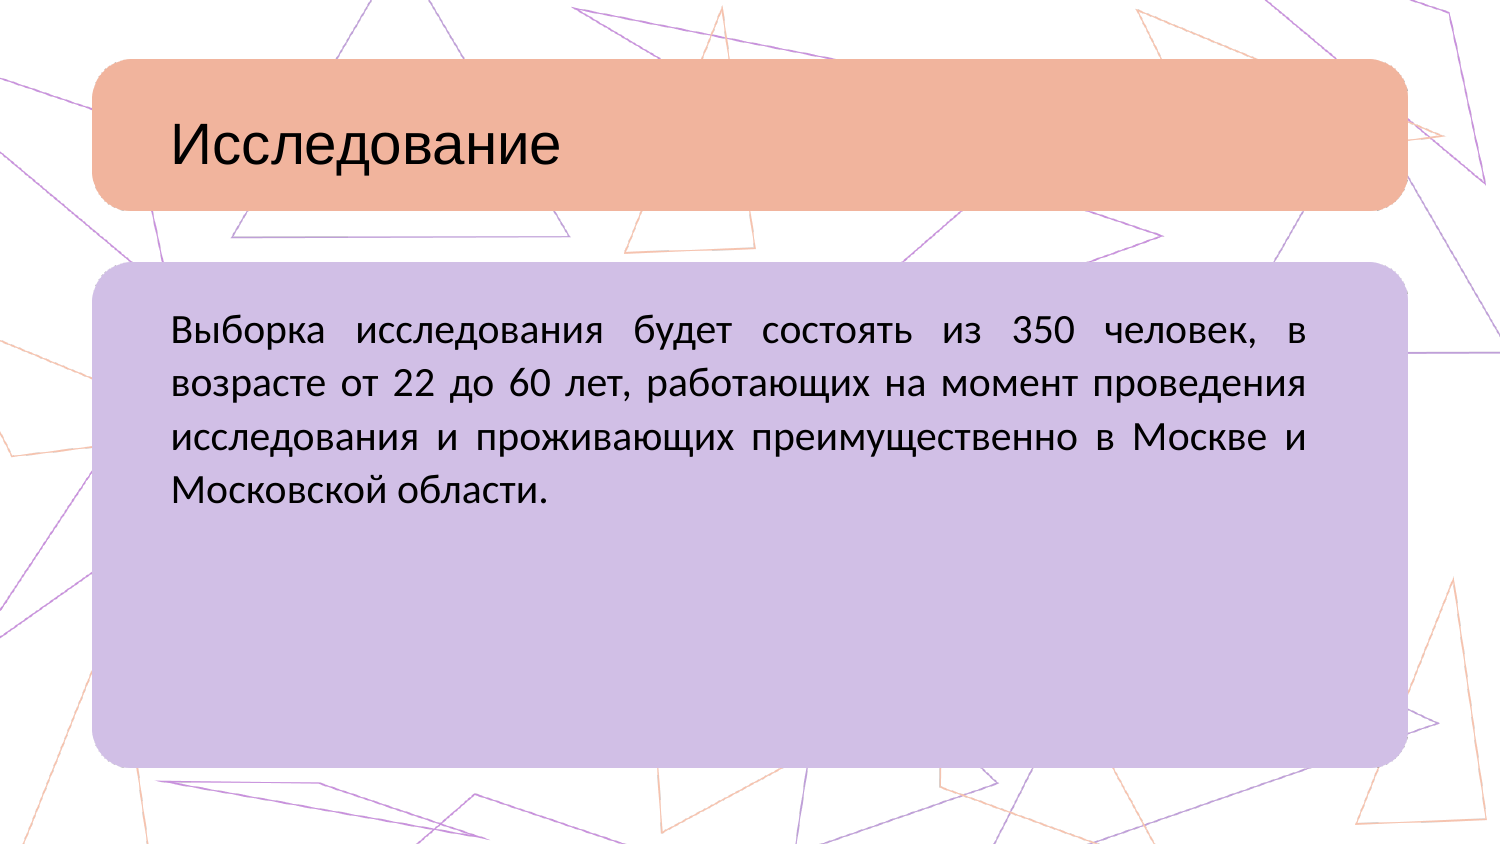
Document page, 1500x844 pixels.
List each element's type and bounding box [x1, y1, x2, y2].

text_box [92, 59, 1408, 211]
text_box [92, 262, 1408, 768]
picture [0, 0, 1500, 844]
